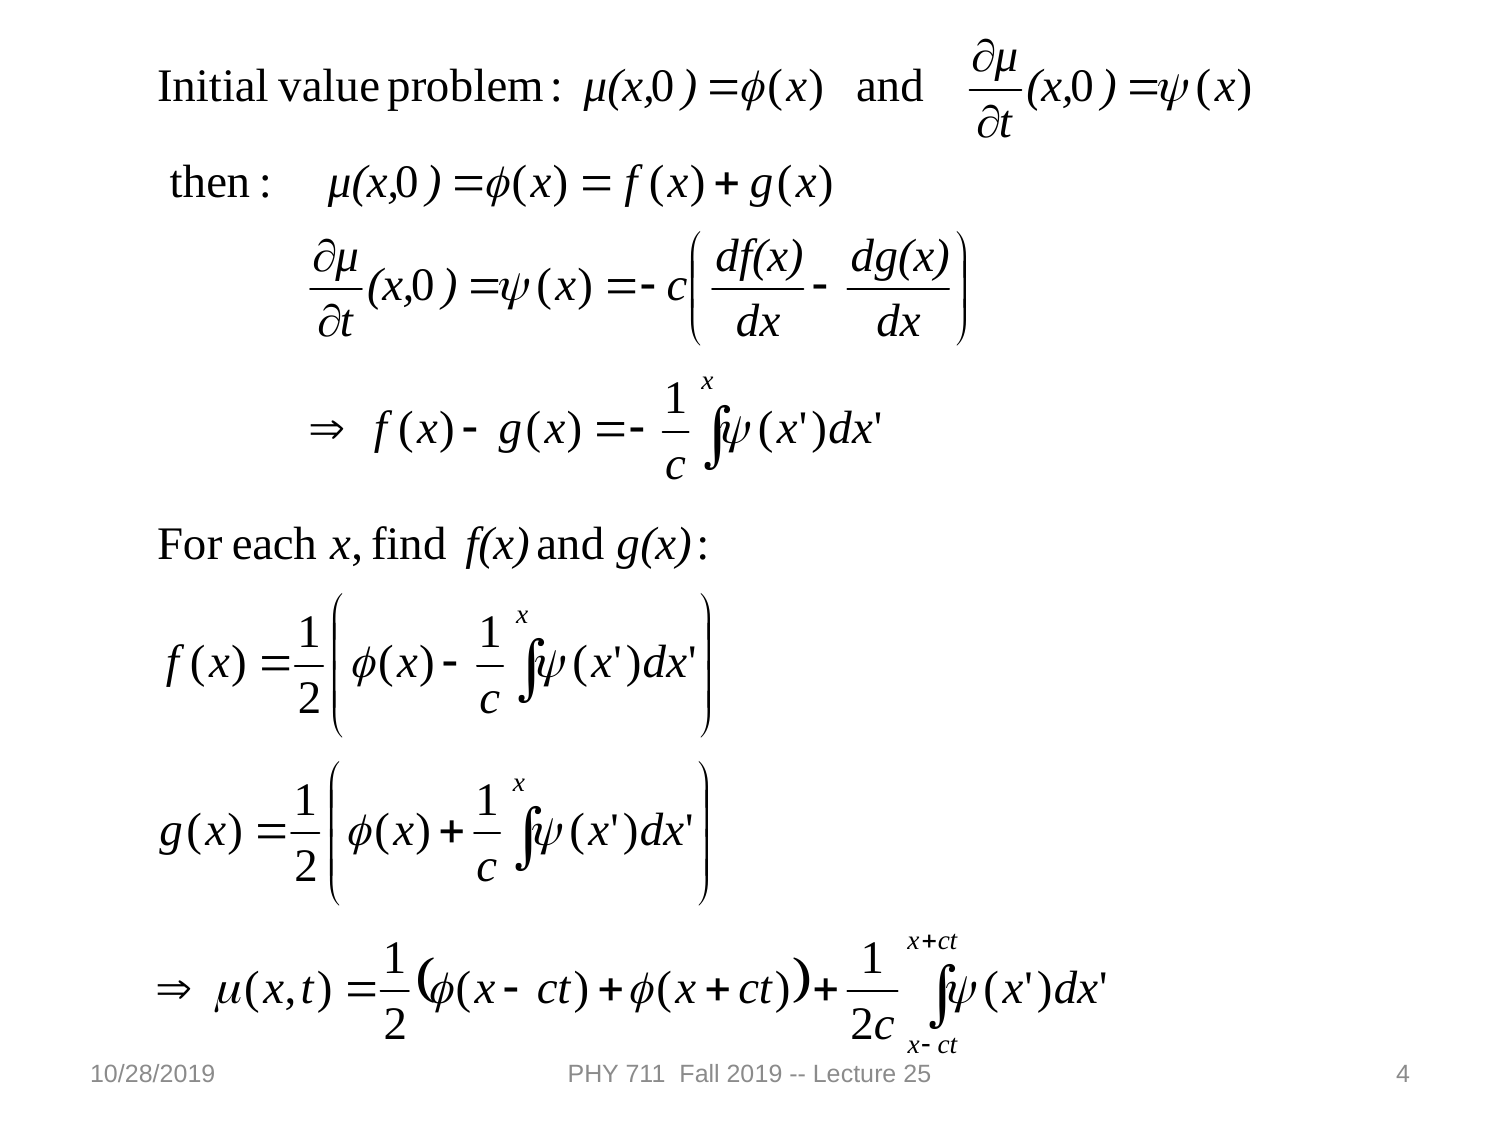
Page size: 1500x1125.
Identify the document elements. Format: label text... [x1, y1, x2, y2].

slide_number 4 [1074, 1042, 1425, 1103]
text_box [149, 24, 1260, 1066]
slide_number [75, 1042, 425, 1103]
footer PHY 711 Fall 2019 -- Lecture 25 [512, 1074, 988, 1103]
